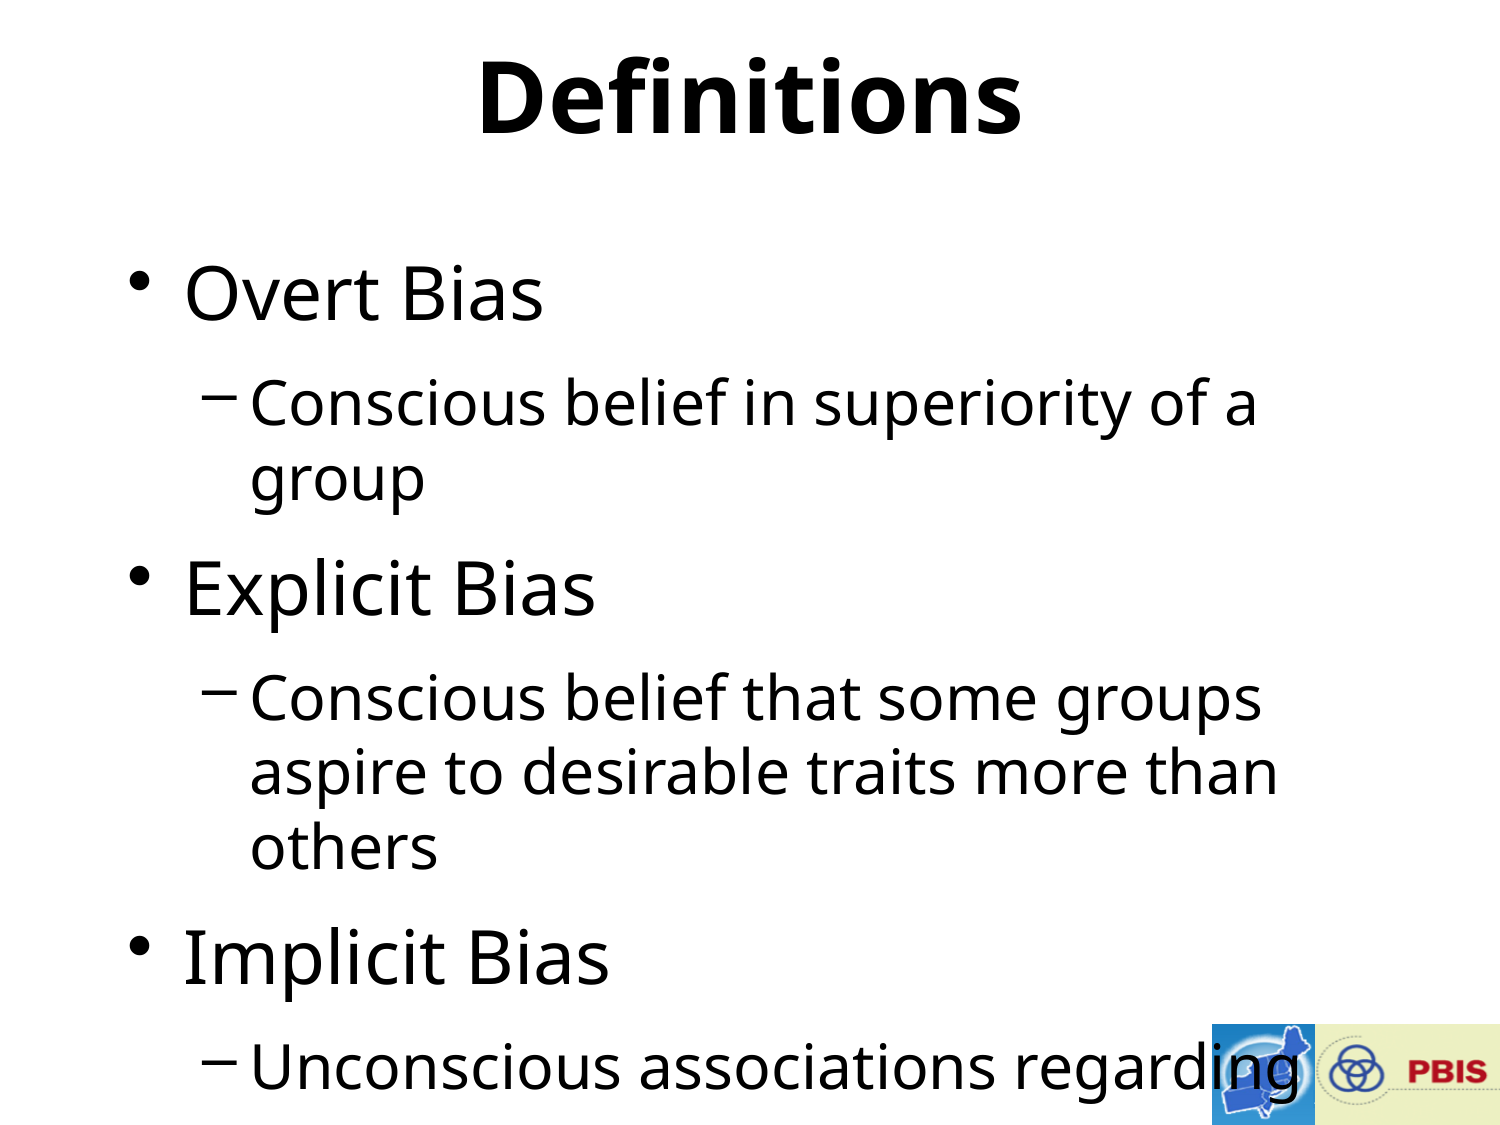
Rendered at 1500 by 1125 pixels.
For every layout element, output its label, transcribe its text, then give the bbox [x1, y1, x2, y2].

list Overt Bias Conscious belief in superiority of a group Explicit Bias Conscious belief that some groups aspire to desirable traits more than others Implicit Bias Unconscious associations regarding some groups [112, 237, 1388, 1001]
title Definitions [0, 0, 1500, 188]
picture [1212, 1024, 1500, 1125]
